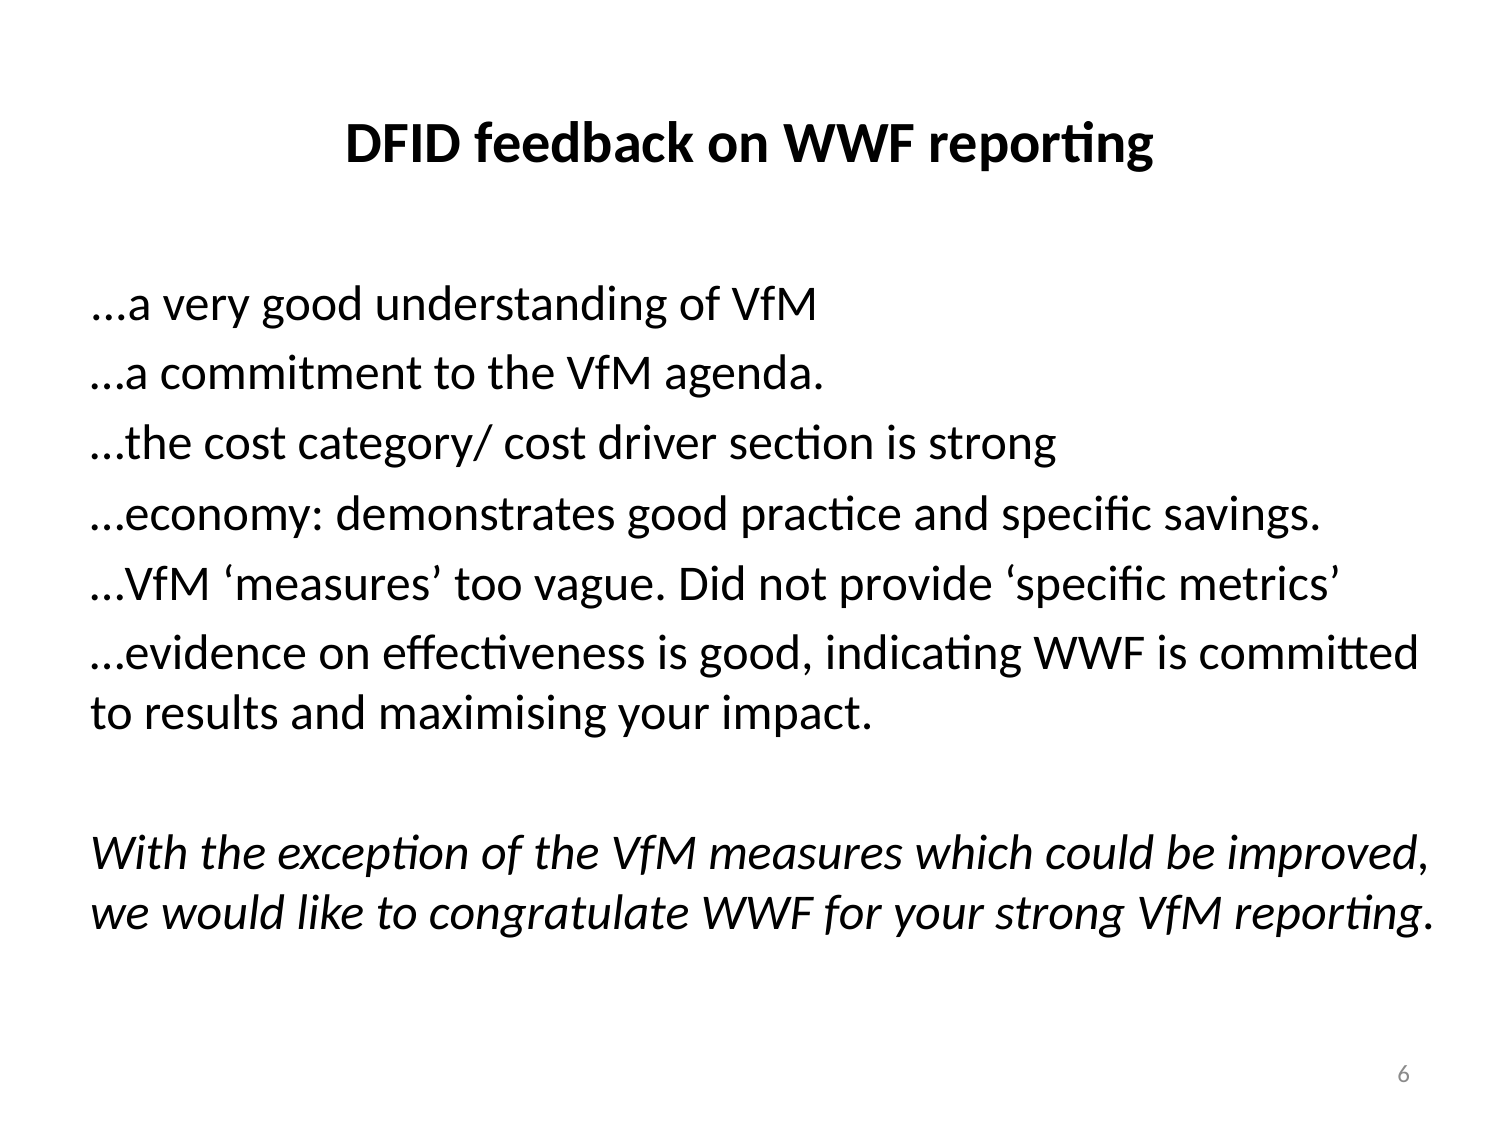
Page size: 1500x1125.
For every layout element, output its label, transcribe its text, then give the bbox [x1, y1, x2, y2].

slide_number 6 [1074, 1042, 1425, 1103]
title DFID feedback on WWF reporting [75, 45, 1425, 233]
list ...a very good understanding of VfM …a commitment to the VfM agenda. …the cost category/ cost driver section is strong …economy: demonstrates good practice and specific savings. …VfM ‘measures’ too vague. Did not provide ‘specific metrics’ …evidence on effectiveness is good, indicating WWF is committed to results and maximising your impact. With the exception of the VfM measures which could be improved, we would like to congratulate WWF for your strong VfM reporting. [75, 262, 1459, 1059]
